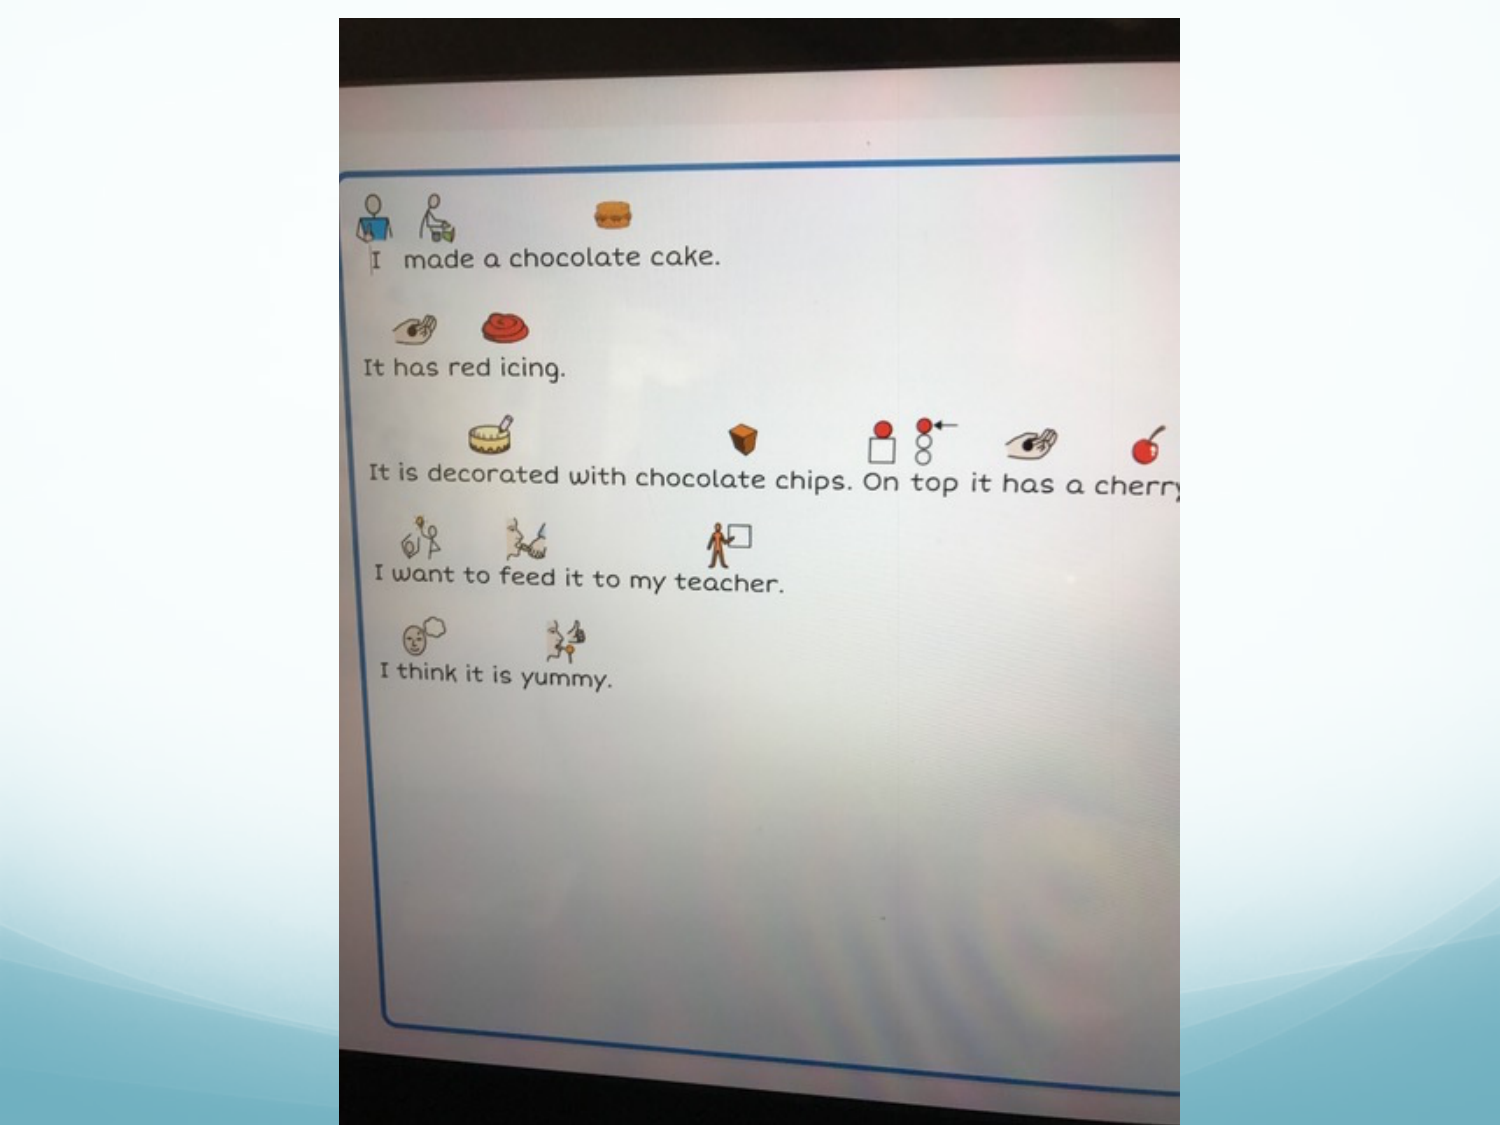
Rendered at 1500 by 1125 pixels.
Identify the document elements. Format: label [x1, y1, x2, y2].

list [0, 18, 1500, 1125]
